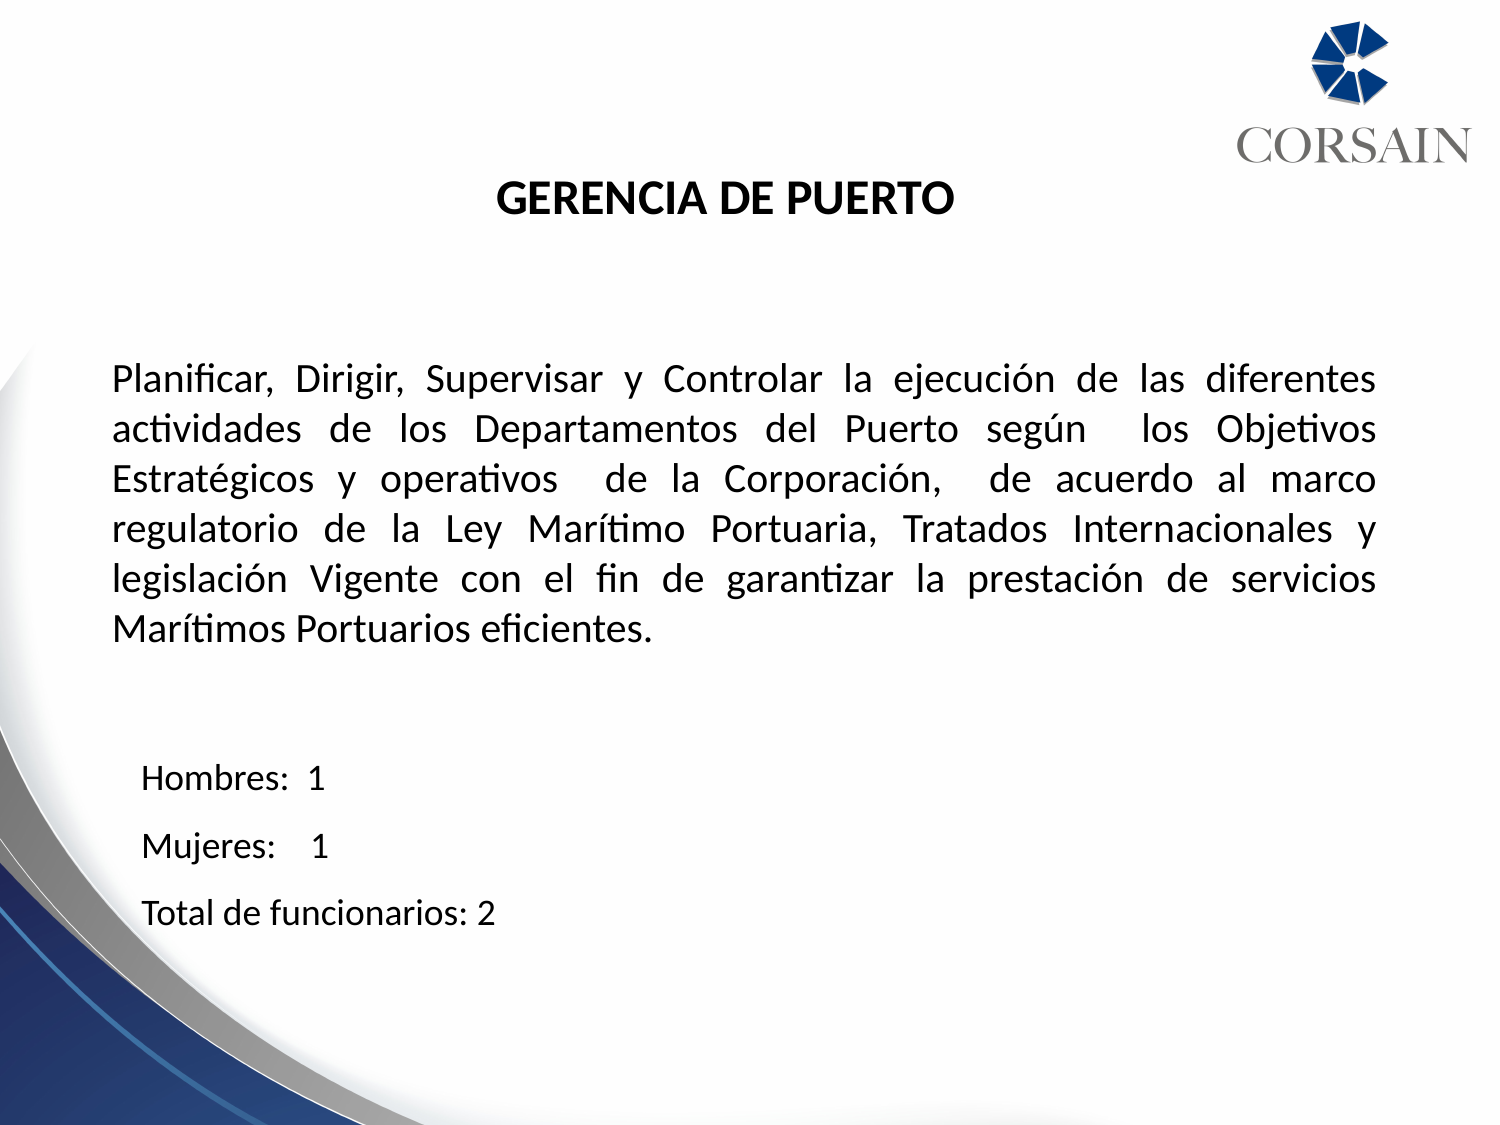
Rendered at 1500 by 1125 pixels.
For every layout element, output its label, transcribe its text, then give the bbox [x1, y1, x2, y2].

picture [0, 0, 1500, 1125]
text_box GERENCIA DE PUERTO [481, 157, 971, 233]
text_box Hombres: 1 Mujeres: 1 Total de funcionarios: 2 [0, 723, 684, 941]
text_box Planificar, Dirigir, Supervisar y Controlar la ejecución de las diferentes actividades de los Departamentos del Puerto según los Objetivos Estratégicos y operativos de la Corporación, de acuerdo al marco regulatorio de la Ley Marítimo Portuaria, Tratados Internacionales y legislación Vigente con el fin de garantizar la prestación de servicios Marítimos Portuarios eficientes. [97, 343, 1393, 659]
